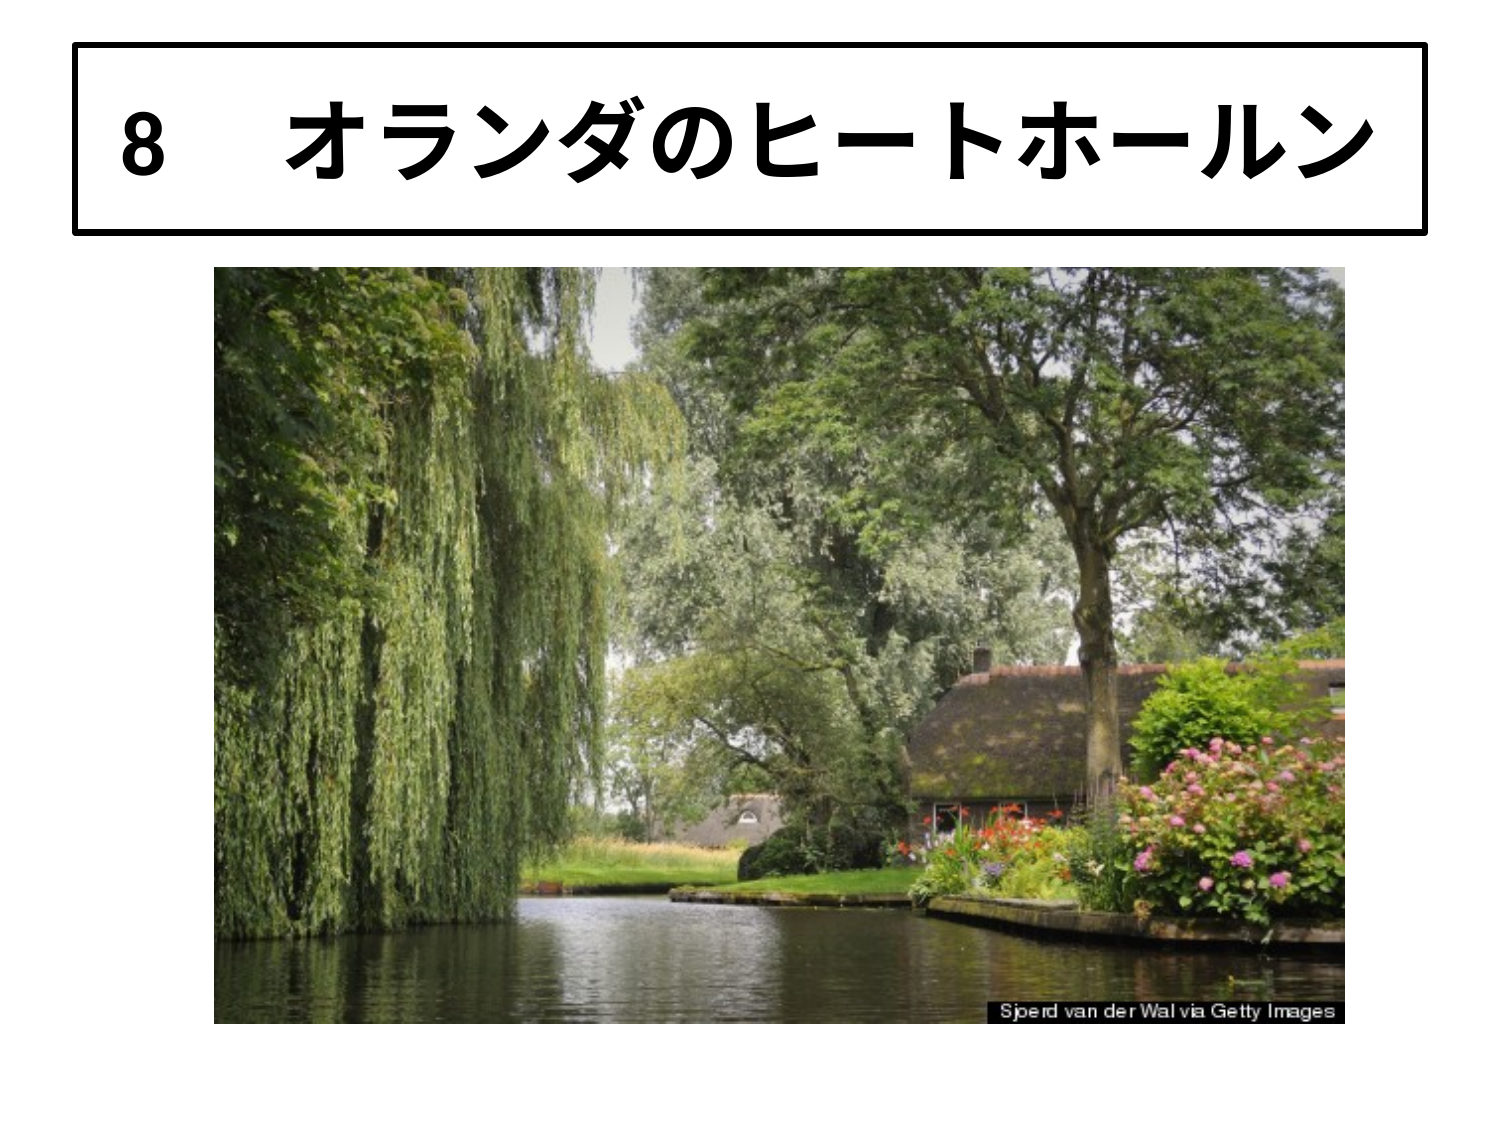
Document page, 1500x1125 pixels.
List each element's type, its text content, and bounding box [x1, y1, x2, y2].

picture [213, 266, 1346, 1024]
title 8 オランダのヒートホールン [75, 45, 1425, 233]
